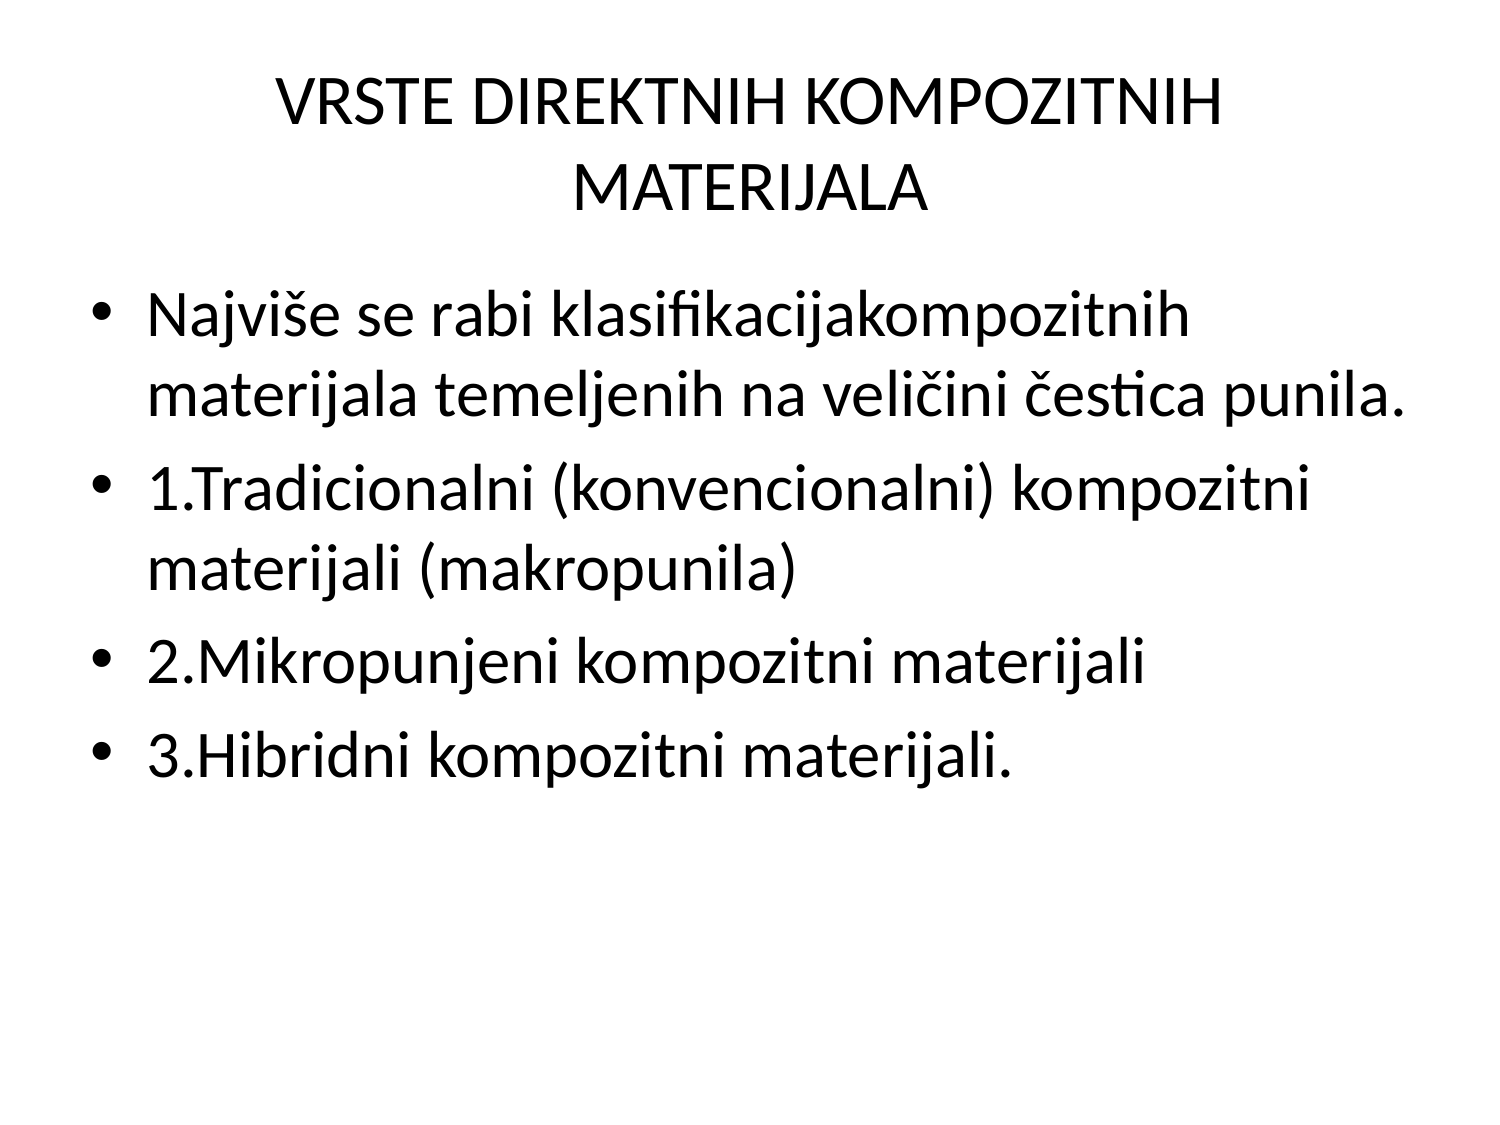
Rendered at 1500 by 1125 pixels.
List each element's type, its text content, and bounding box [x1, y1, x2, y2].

title VRSTE DIREKTNIH KOMPOZITNIH MATERIJALA [75, 45, 1425, 233]
list Najviše se rabi klasifikacijakompozitnih materijala temeljenih na veličini čestica punila. 1.Tradicionalni (konvencionalni) kompozitni materijali (makropunila) 2.Mikropunjeni kompozitni materijali 3.Hibridni kompozitni materijali. [75, 262, 1425, 1005]
